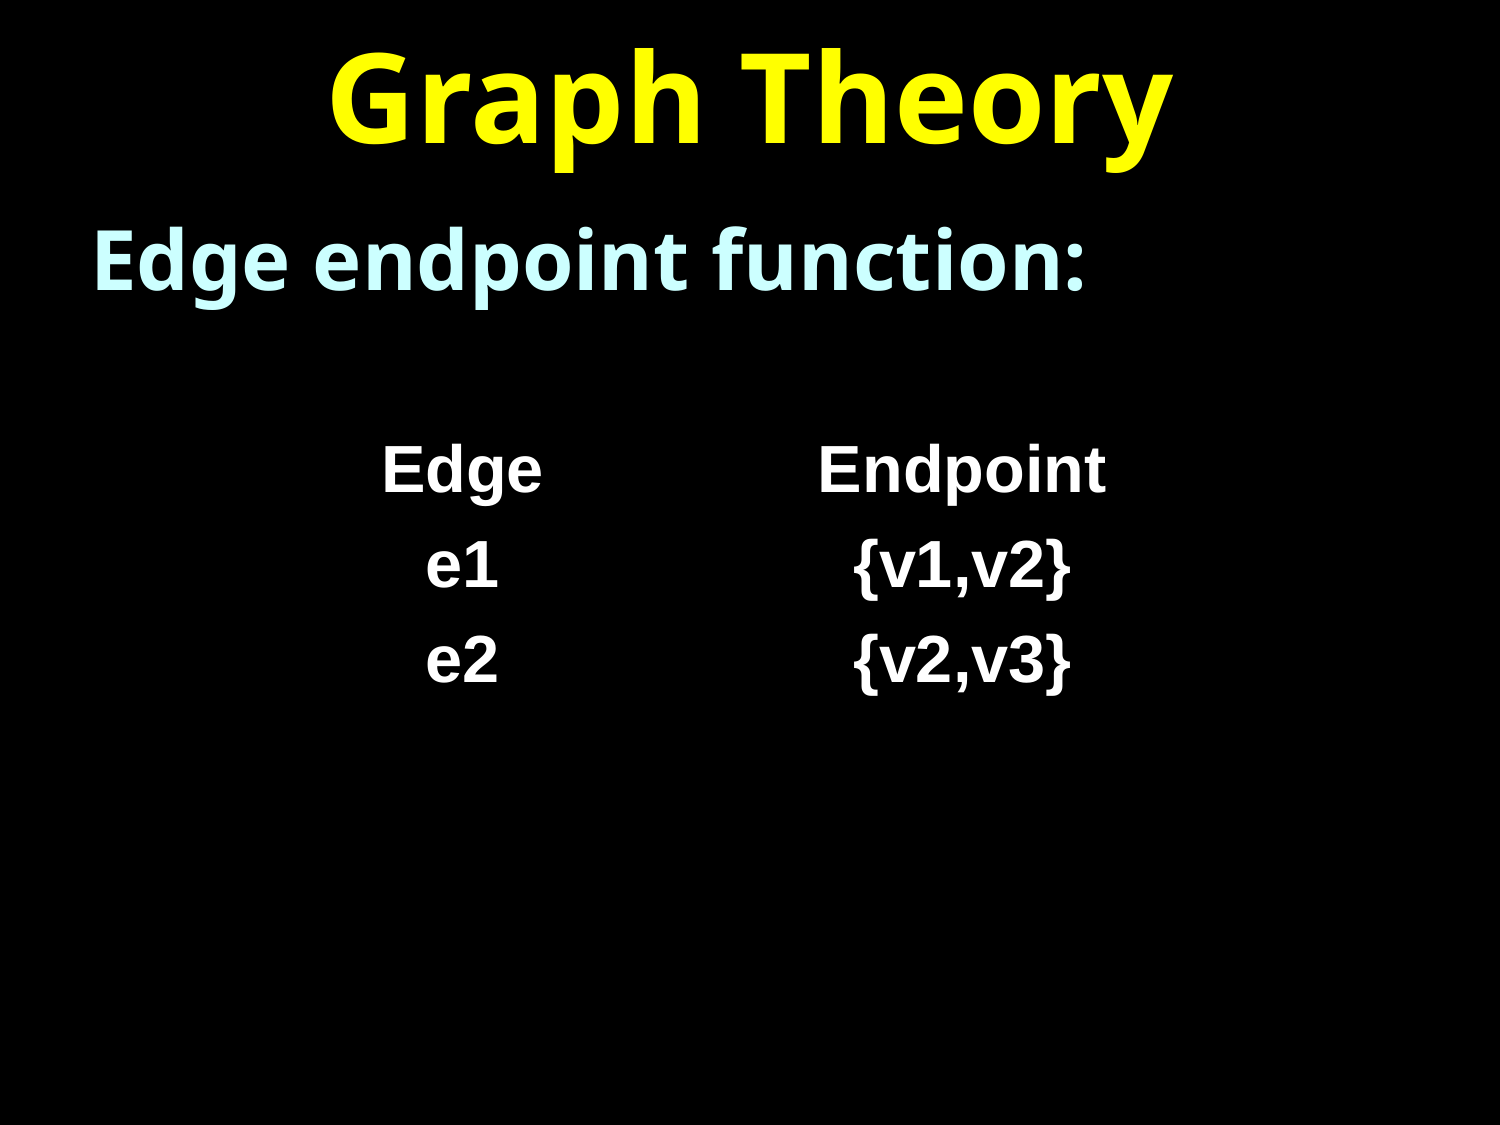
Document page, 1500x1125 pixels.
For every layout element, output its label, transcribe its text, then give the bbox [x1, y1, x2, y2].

table_header Endpoint [713, 426, 1212, 517]
table_cell {v1,v2} [713, 523, 1212, 614]
table_cell e2 [213, 616, 712, 709]
table_header Edge [213, 426, 712, 517]
list Edge endpoint function: [75, 200, 1425, 1125]
table_cell e1 [213, 523, 712, 614]
table_cell {v2,v3} [713, 616, 1212, 709]
title Graph Theory [0, 0, 1500, 188]
